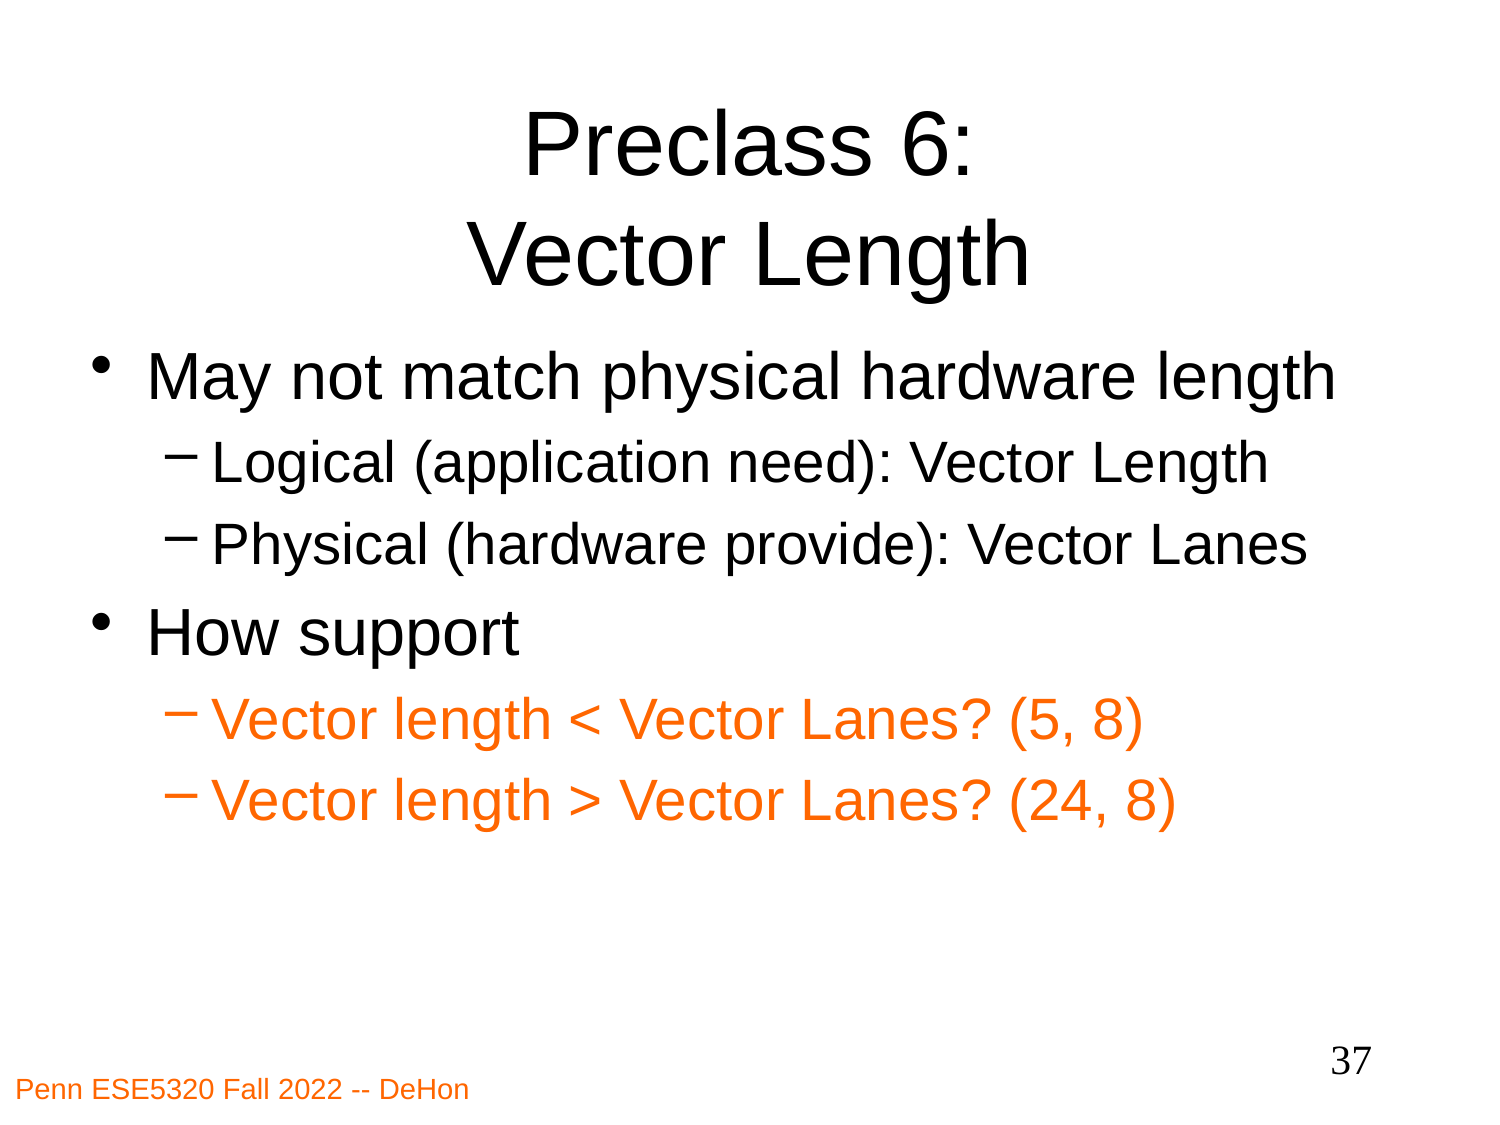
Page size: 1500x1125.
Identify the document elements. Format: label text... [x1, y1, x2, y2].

slide_number 37 [1074, 1024, 1388, 1101]
list May not match physical hardware length Logical (application need): Vector Length Physical (hardware provide): Vector Lanes How support Vector length < Vector Lanes? (5, 8) Vector length > Vector Lanes? (24, 8) [74, 324, 1413, 1001]
title Preclass 6: Vector Length [112, 99, 1388, 288]
slide_number Penn ESE5320 Fall 2022 -- DeHon [0, 1062, 688, 1125]
